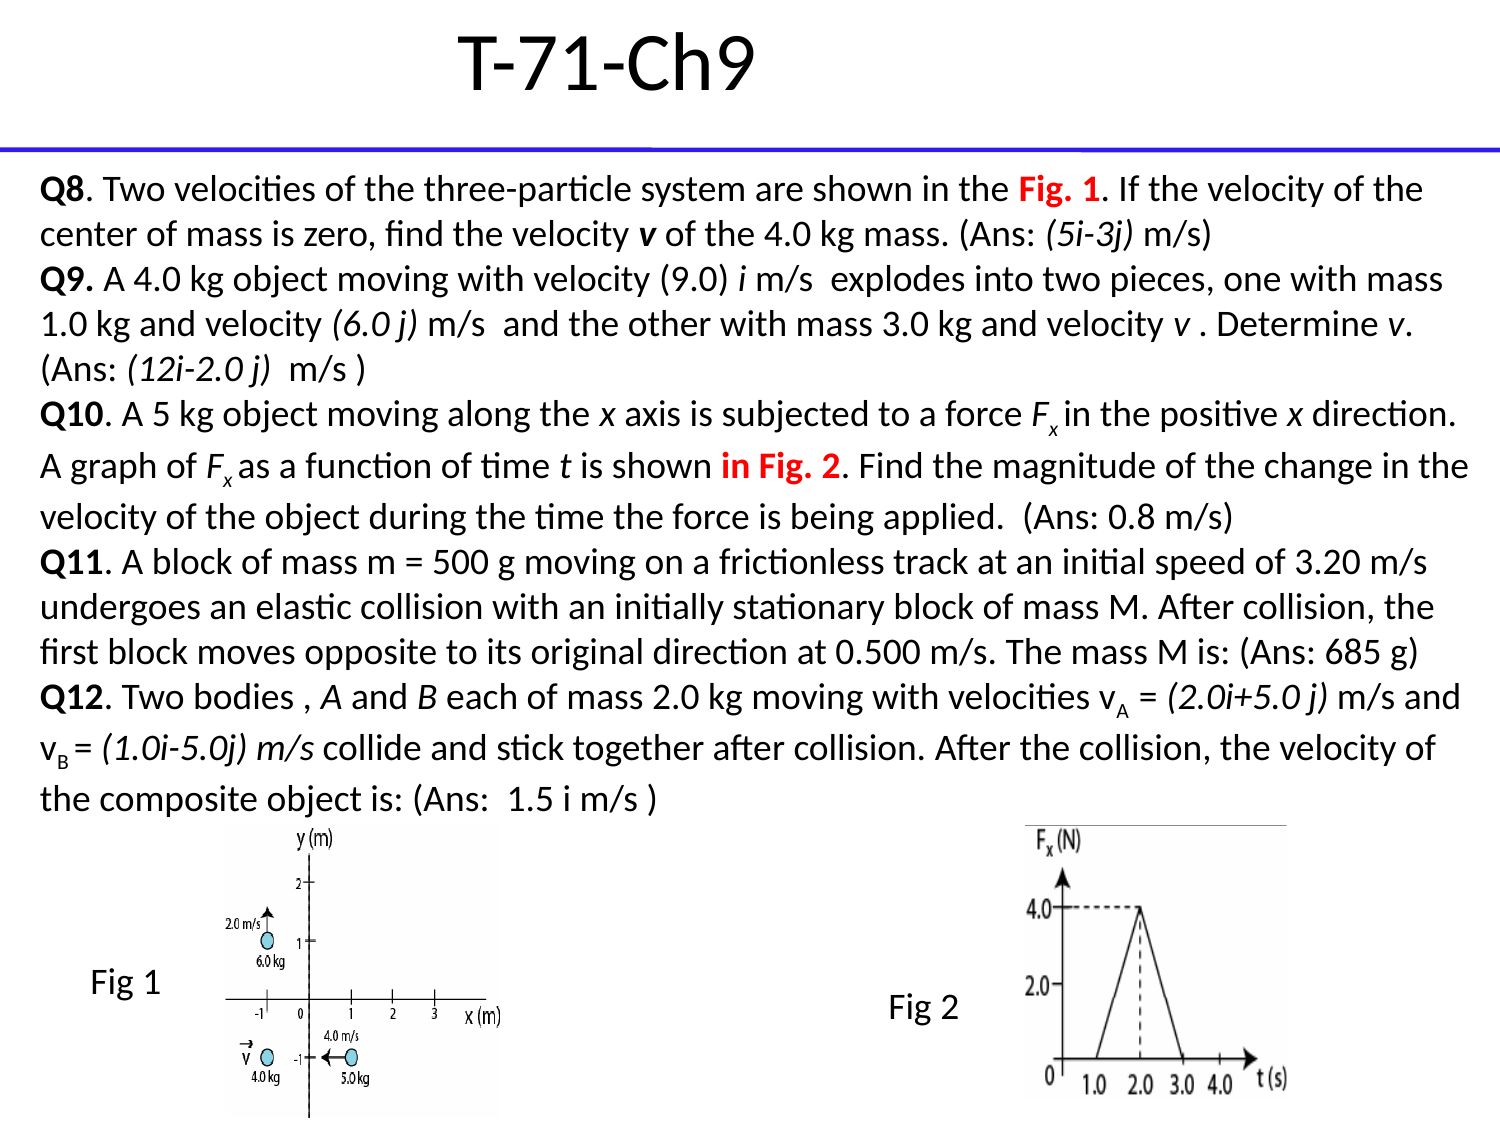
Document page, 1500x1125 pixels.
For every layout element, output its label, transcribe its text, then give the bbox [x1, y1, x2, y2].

text_box Fig 1 [75, 949, 177, 1010]
text_box T-71-Ch9 [442, 1, 773, 115]
picture [224, 824, 501, 1118]
text_box Q8. Two velocities of the three-particle system are shown in the Fig. 1. If the velocity of the center of mass is zero, find the velocity v of the 4.0 kg mass. (Ans: (5i-3j) m/s) Q9. A 4.0 kg object moving with velocity (9.0) i m/s explodes into two pieces, one with mass 1.0 kg and velocity (6.0 j) m/s and the other with mass 3.0 kg and velocity v . Determine v. (Ans: (12i-2.0 j) m/s ) Q10. A 5 kg object moving along the x axis is subjected to a force Fx in the positive x direction. A graph of Fx as a function of time t is shown in Fig. 2. Find the magnitude of the change in the velocity of the object during the time the force is being applied. (Ans: 0.8 m/s) Q11. A block of mass m = 500 g moving on a frictionless track at an initial speed of 3.20 m/s undergoes an elastic collision with an initially stationary block of mass M. After collision, the first block moves opposite to its original direction at 0.500 m/s. The mass M is: (Ans: 685 g) Q12. Two bodies , A and B each of mass 2.0 kg moving with velocities vA = (2.0i+5.0 j) m/s and vB = (1.0i-5.0j) m/s collide and stick together after collision. After the collision, the velocity of the composite object is: (Ans: 1.5 i m/s ) [24, 156, 1488, 827]
picture [1024, 824, 1287, 1101]
text_box Fig 2 [873, 974, 975, 1035]
